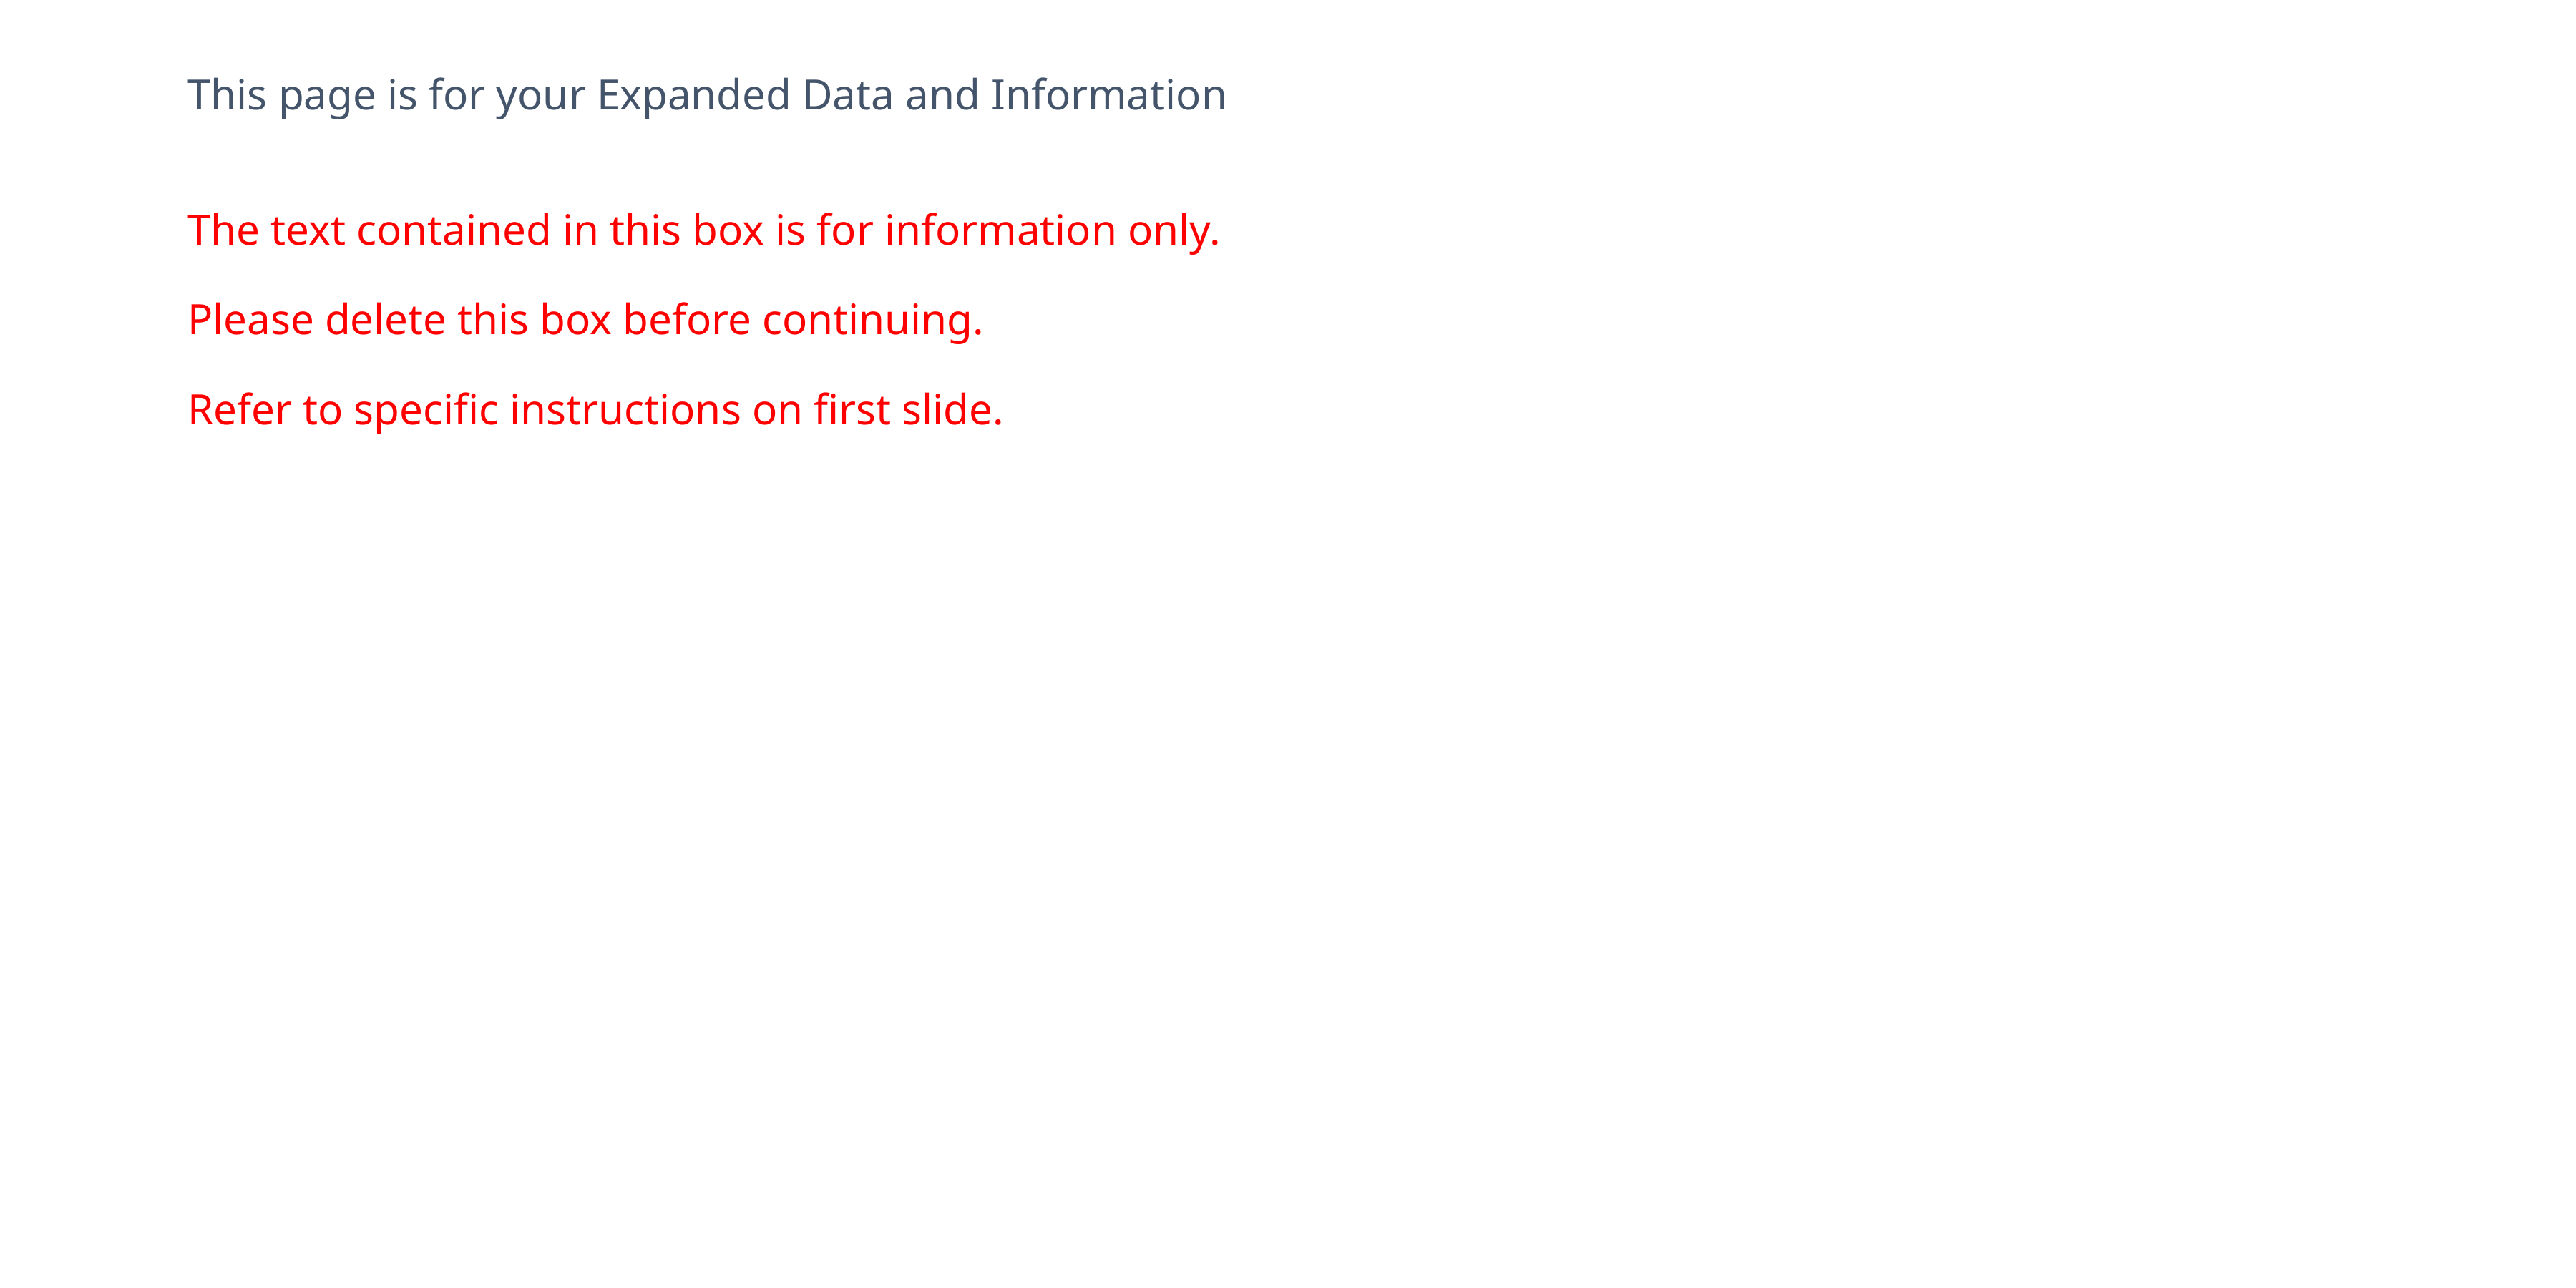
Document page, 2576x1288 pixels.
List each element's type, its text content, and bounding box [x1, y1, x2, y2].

title This page is for your Expanded Data and Information The text contained in this box is for information only. Please delete this box before continuing. Refer to specific instructions on first slide. [177, 68, 2399, 797]
